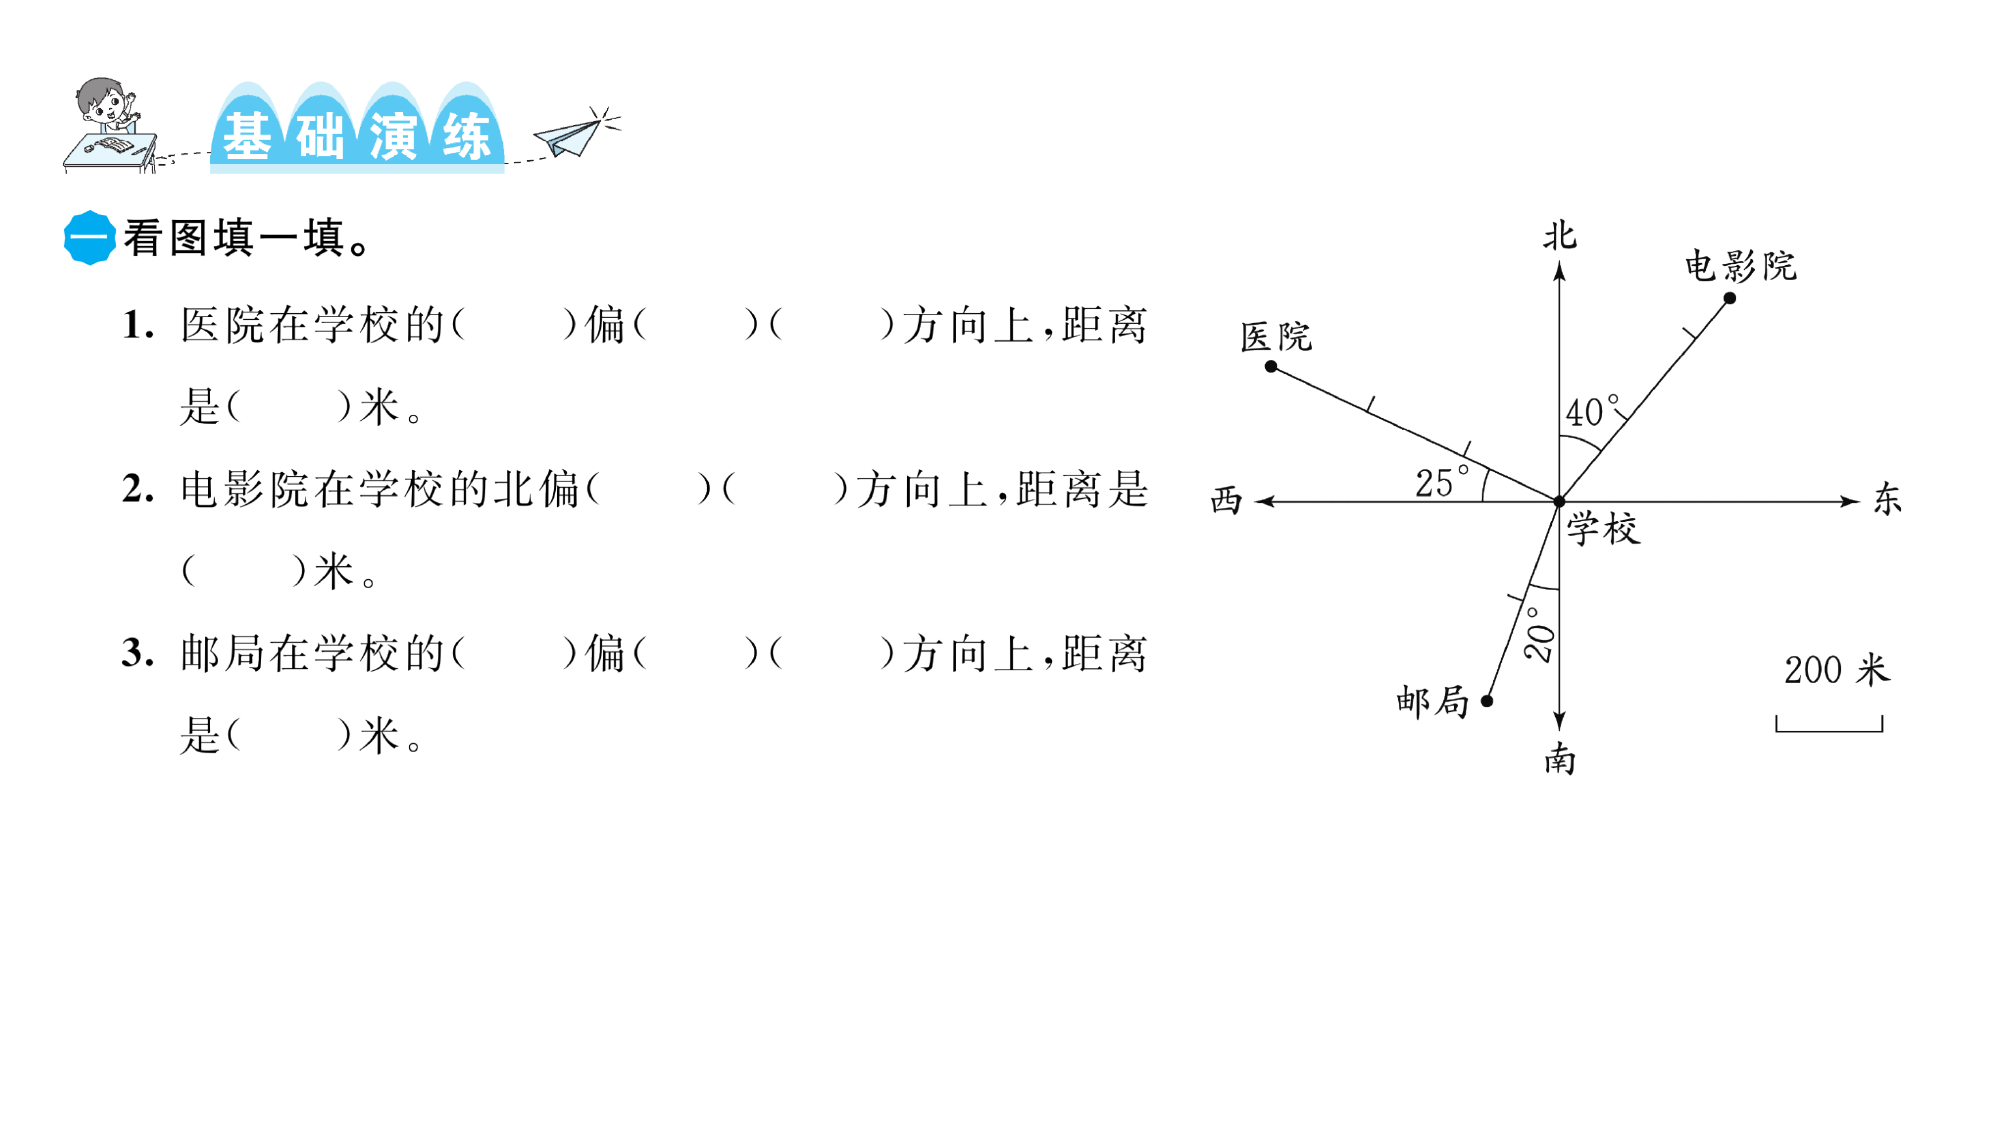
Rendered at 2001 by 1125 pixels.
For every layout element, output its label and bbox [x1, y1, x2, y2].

picture [58, 58, 1949, 779]
